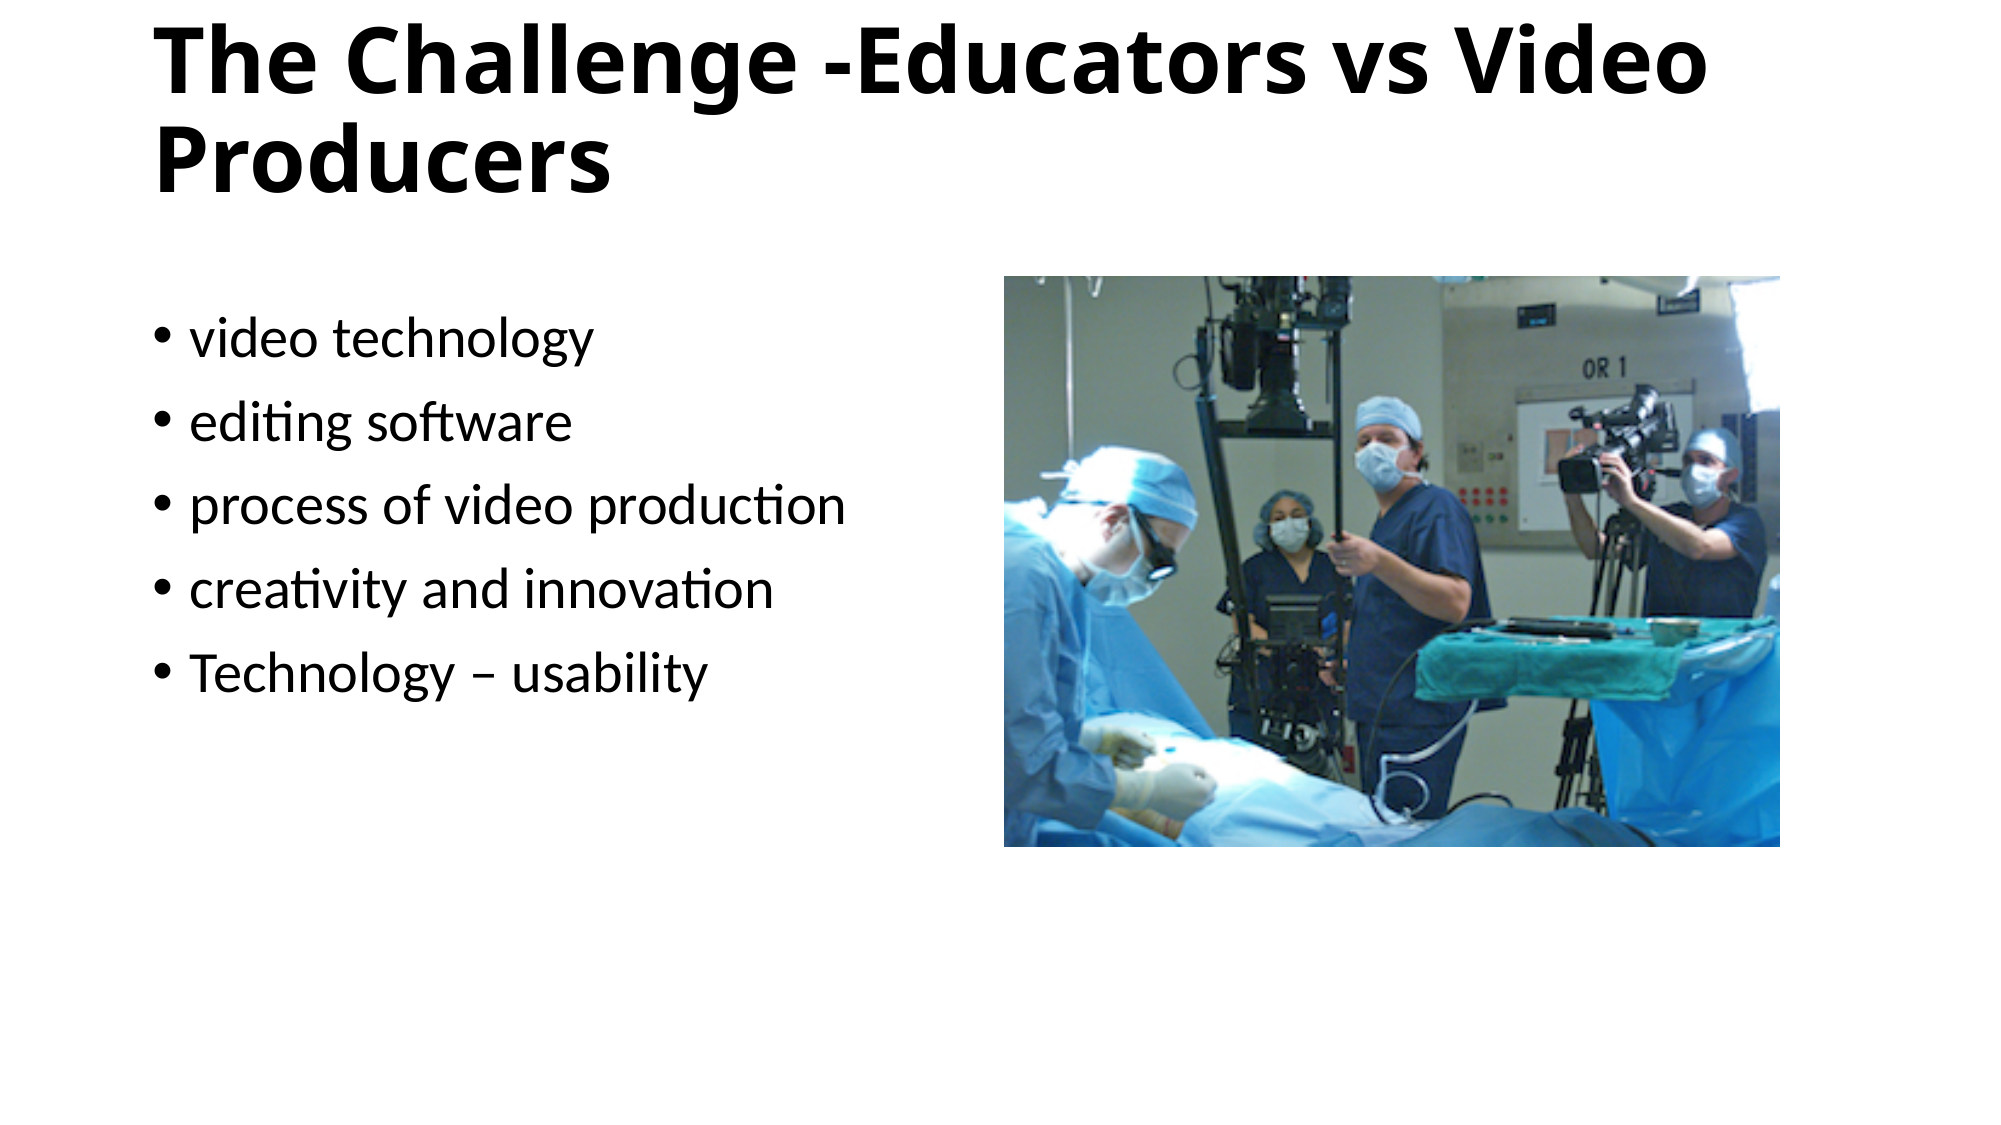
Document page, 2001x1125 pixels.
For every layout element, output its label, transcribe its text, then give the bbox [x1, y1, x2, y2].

title The Challenge -Educators vs Video Producers [137, 59, 1863, 278]
picture [1004, 276, 1780, 847]
list video technology editing software process of video production creativity and innovation Technology – usability [137, 299, 1863, 1014]
